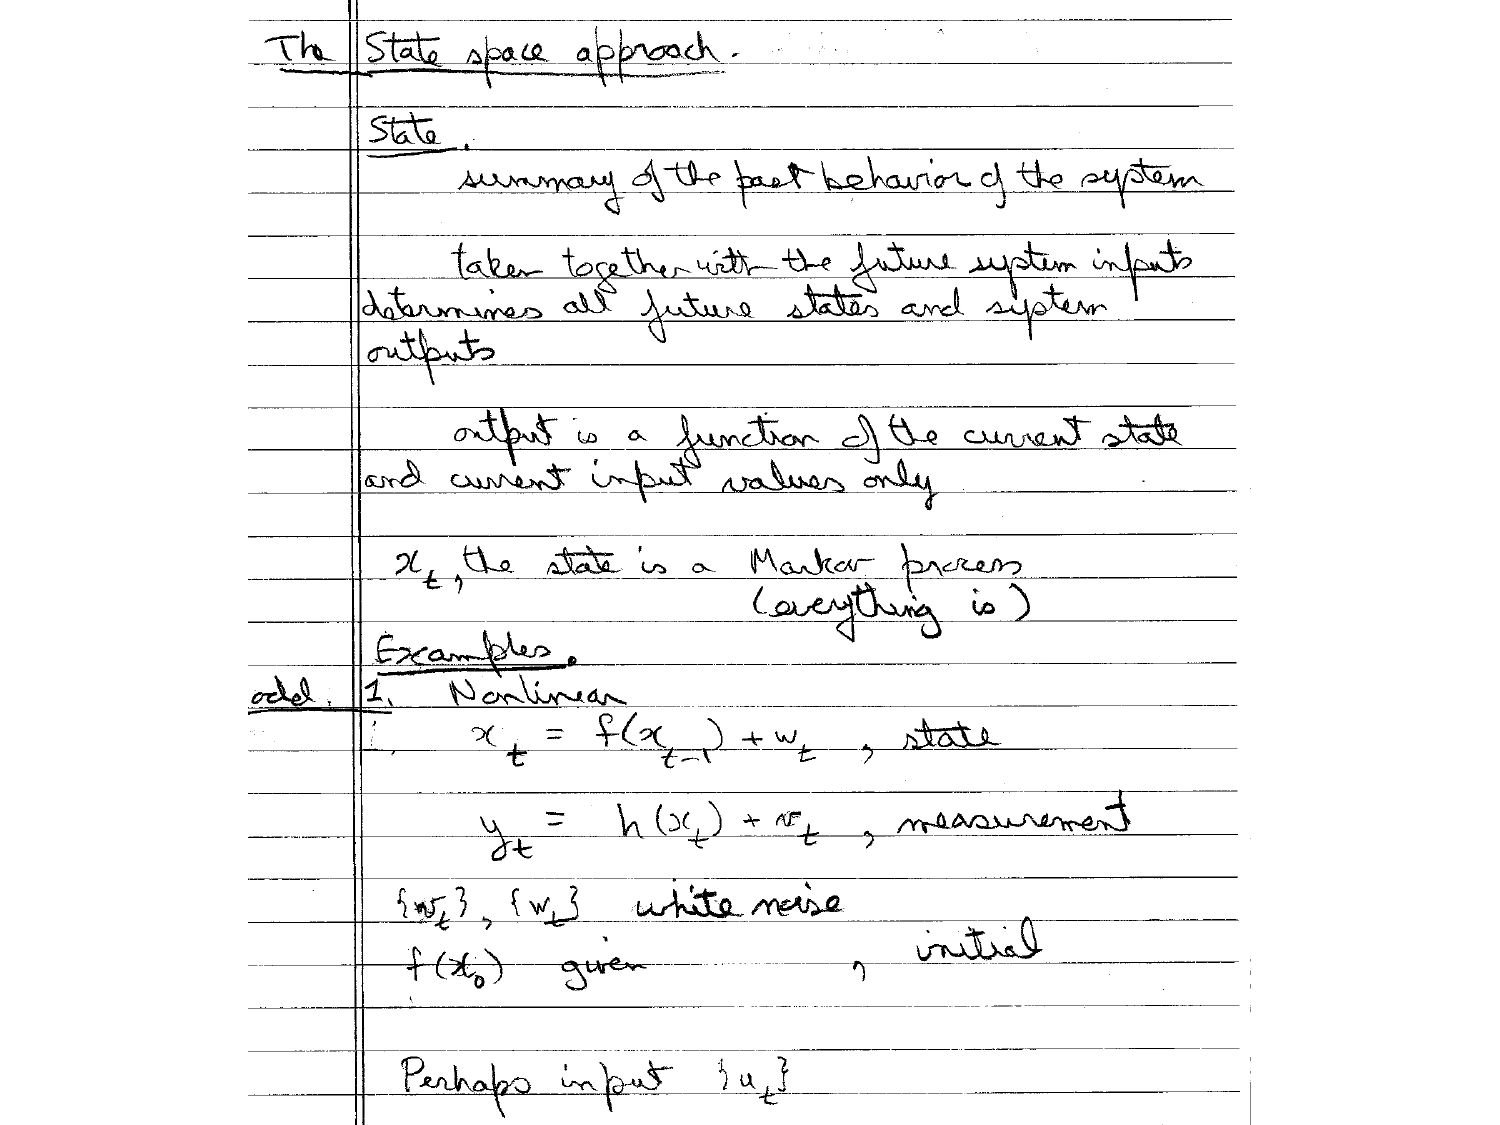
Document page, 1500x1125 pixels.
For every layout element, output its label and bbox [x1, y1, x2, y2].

picture [248, 0, 1252, 1125]
